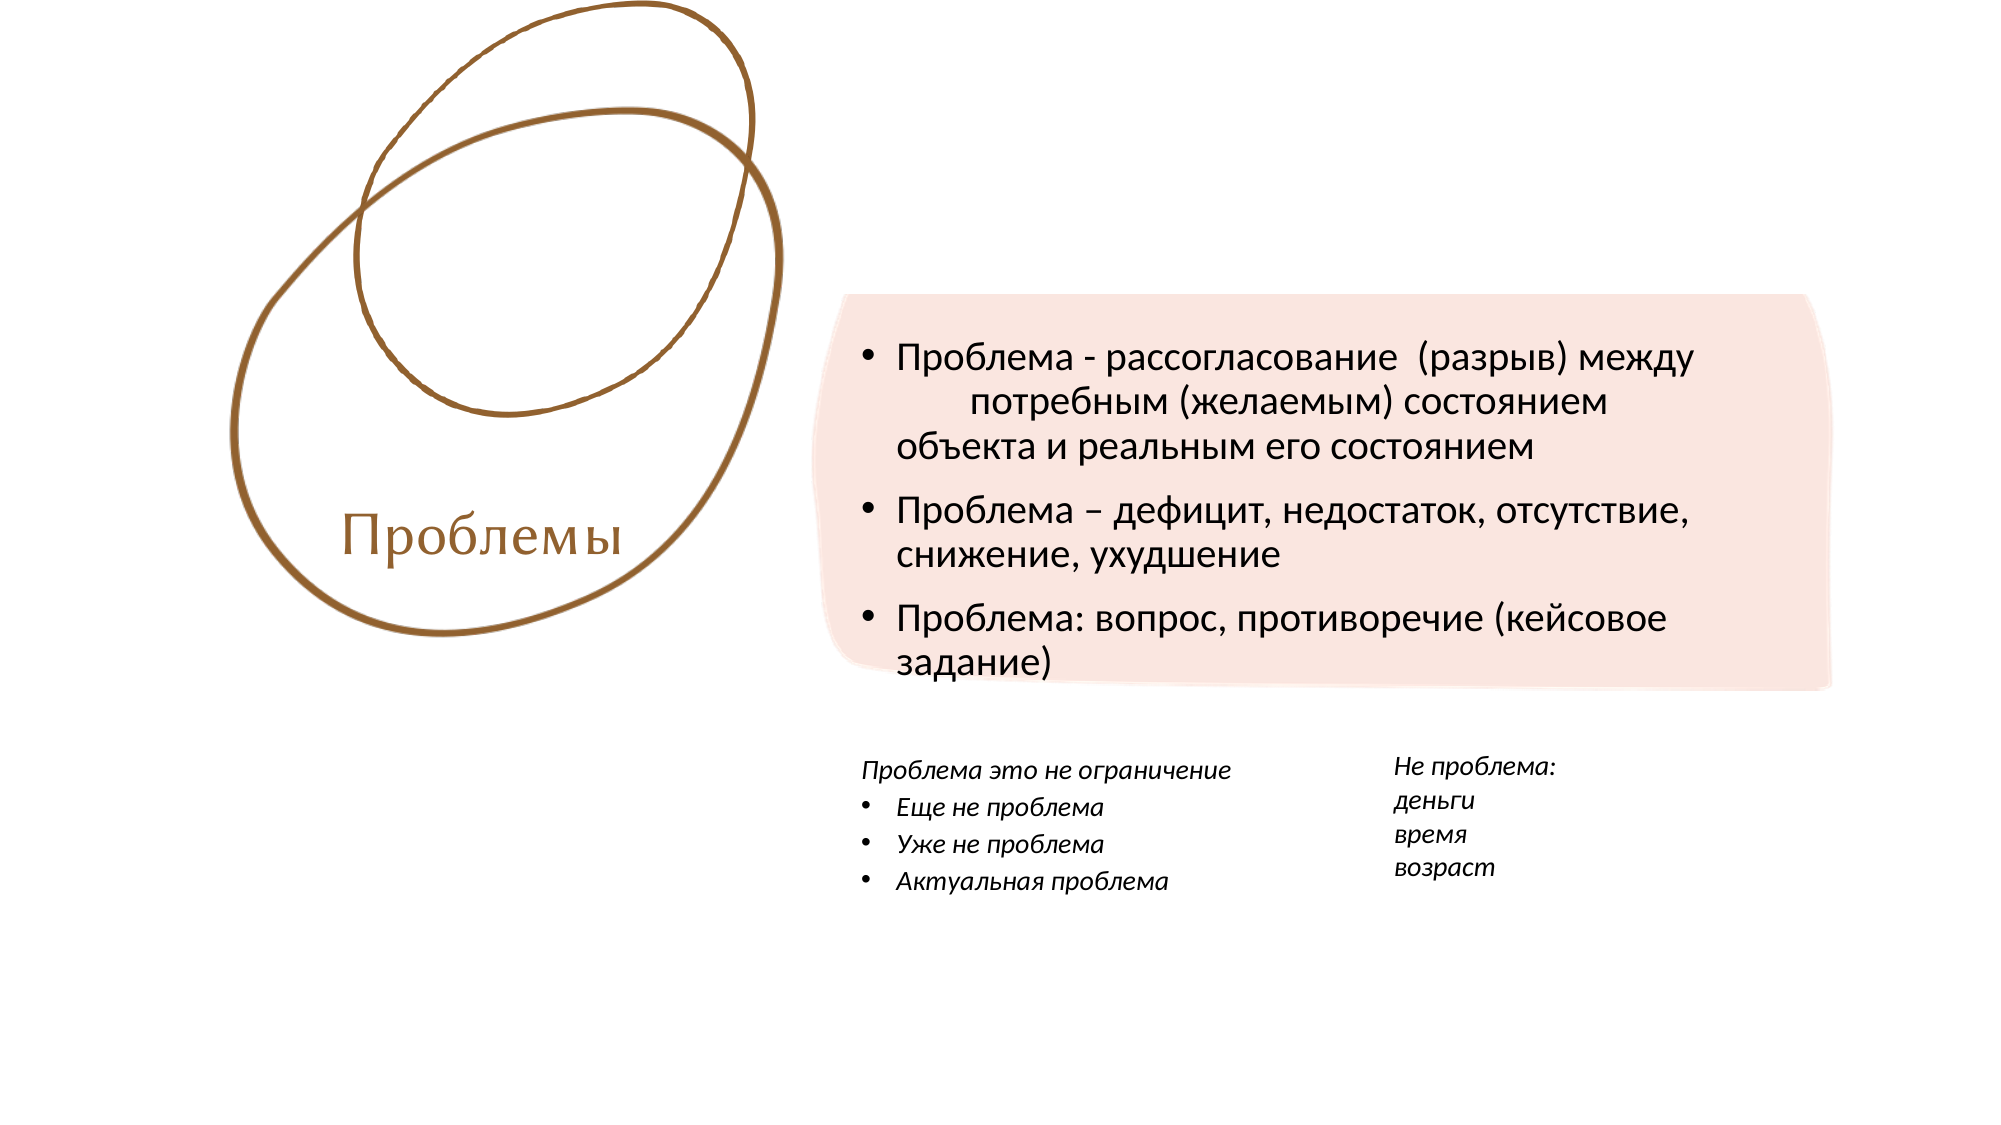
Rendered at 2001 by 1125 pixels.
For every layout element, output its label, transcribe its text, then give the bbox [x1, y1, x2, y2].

text_box Не проблема: деньги время возраст [1379, 740, 1572, 890]
list Проблема - рассогласование (разрыв) между потребным (желаемым) состоянием объекта и реальным его состоянием Проблема – дефицит, недостаток, отсутствие, снижение, ухудшение Проблема: вопрос, противоречие (кейсовое задание) Проблема это не ограничение Еще не проблема Уже не проблема Актуальная проблема [845, 691, 1722, 938]
picture [193, 0, 1836, 691]
